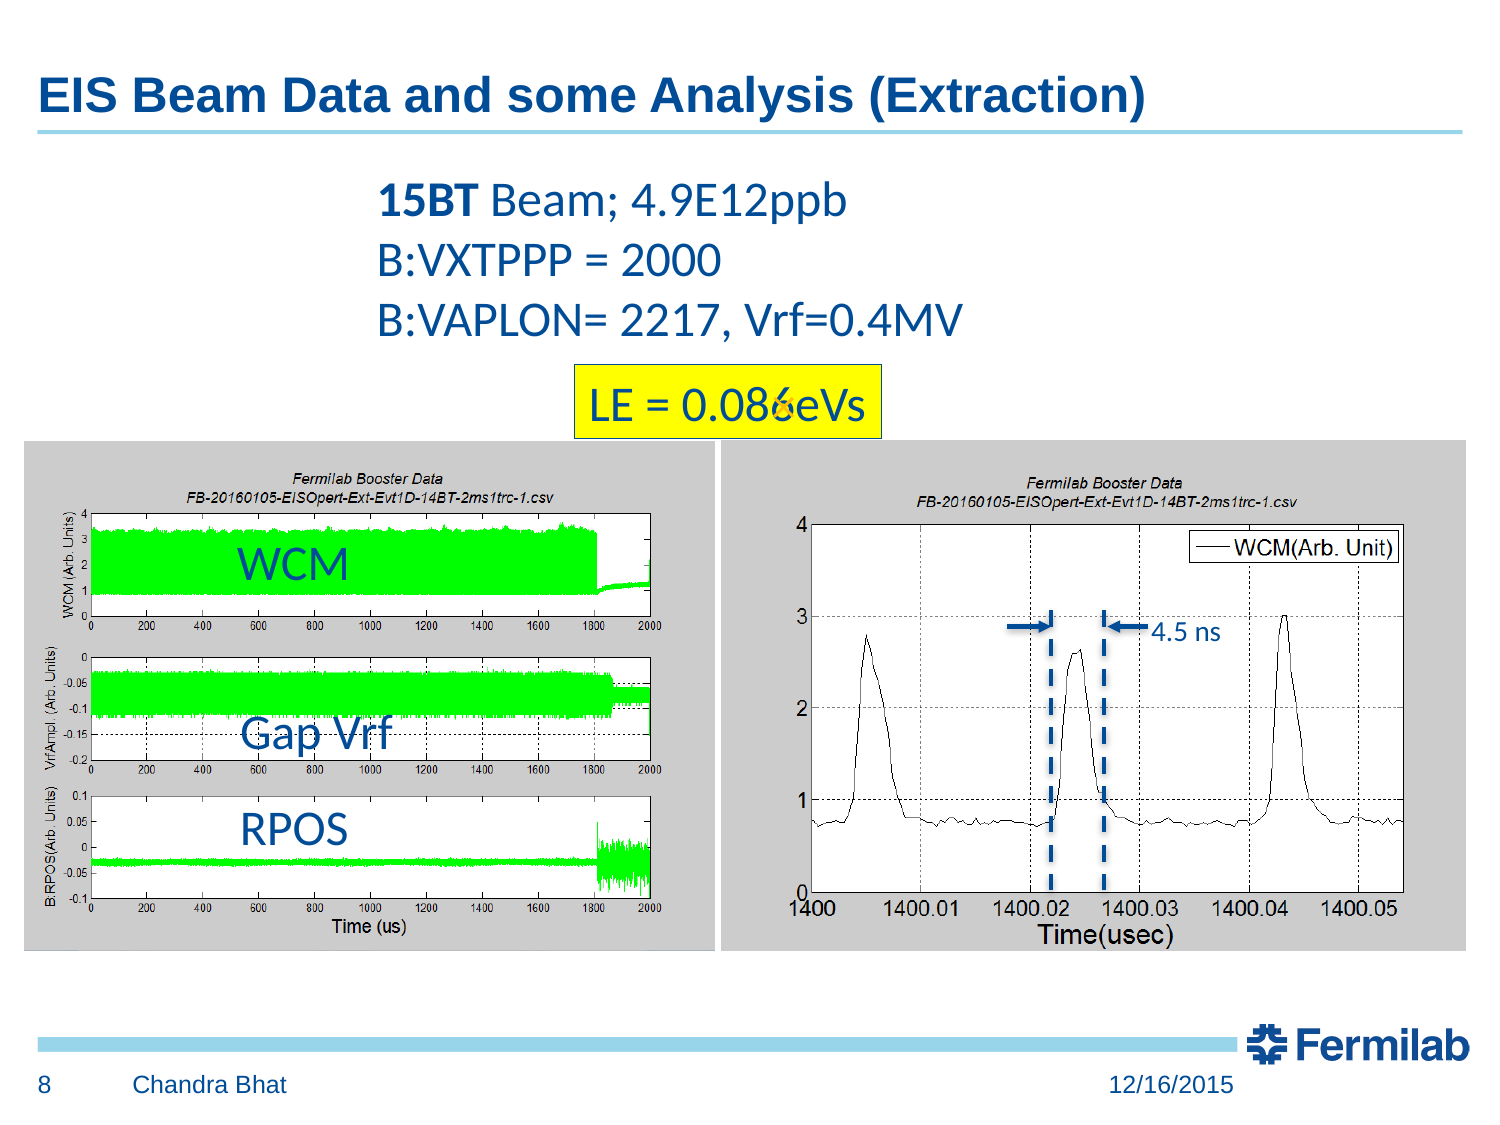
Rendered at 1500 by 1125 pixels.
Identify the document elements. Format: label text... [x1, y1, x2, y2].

picture [0, 0, 1500, 1125]
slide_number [1058, 1068, 1235, 1109]
title EIS Beam Data and some Analysis (Extraction) [37, 17, 1463, 123]
text_box 15BT Beam; 4.9E12ppb B:VXTPPP = 2000 B:VAPLON= 2217, Vrf=0.4MV [361, 159, 979, 414]
text_box LE = 0.086eVs [574, 364, 882, 439]
slide_number 8 [37, 1068, 111, 1109]
footer Chandra Bhat [132, 1068, 1014, 1109]
text_box × [771, 373, 797, 434]
